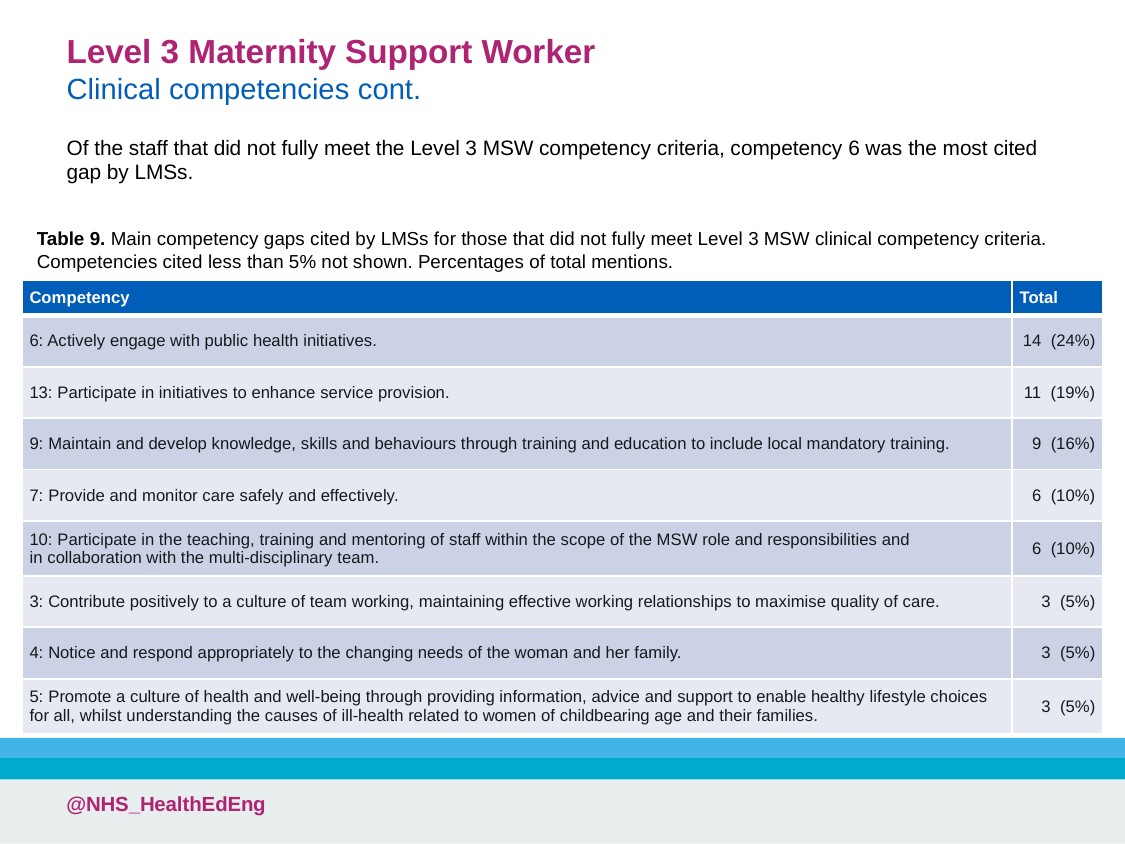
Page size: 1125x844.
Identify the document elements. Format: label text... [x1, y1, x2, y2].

table_cell 3 (5%) [1013, 628, 1102, 678]
text_box Of the staff that did not fully meet the Level 3 MSW competency criteria, competency 6 was the most cited gap by LMSs. [51, 126, 1074, 207]
table_cell 4: Notice and respond appropriately to the changing needs of the woman and her family. [23, 628, 1011, 678]
table_cell 3 (5%) [1013, 680, 1102, 733]
table_cell 6: Actively engage with public health initiatives. [23, 318, 1011, 366]
table_cell 13: Participate in initiatives to enhance service provision. [23, 368, 1011, 417]
table_cell 3: Contribute positively to a culture of team working, maintaining effective working relationships to maximise quality of care. [23, 577, 1011, 626]
table_header Competency [23, 281, 1011, 313]
table_cell 6 (10%) [1013, 522, 1102, 575]
table_cell 9 (16%) [1013, 419, 1102, 469]
table_cell 10: Participate in the teaching, training and mentoring of staff within the scope of the MSW role and responsibilities and in collaboration with the multi-disciplinary team. [23, 522, 1011, 575]
title Level 3 Maternity Support Worker Clinical competencies cont. [51, 22, 1074, 126]
table_cell 11 (19%) [1013, 368, 1102, 417]
table_cell 3 (5%) [1013, 577, 1102, 626]
text_box Table 9. Main competency gaps cited by LMSs for those that did not fully meet Level 3 MSW clinical competency criteria. Competencies cited less than 5% not shown. Percentages of total mentions. [22, 219, 1103, 280]
table_cell 5: Promote a culture of health and well-being through providing information, advice and support to enable healthy lifestyle choices for all, whilst understanding the causes of ill-health related to women of childbearing age and their families. [23, 680, 1011, 733]
table_cell 14 (24%) [1013, 318, 1102, 366]
table_cell 6 (10%) [1013, 470, 1102, 520]
table_cell 9: Maintain and develop knowledge, skills and behaviours through training and education to include local mandatory training. [23, 419, 1011, 469]
table_cell 7: Provide and monitor care safely and effectively. [23, 470, 1011, 520]
table_header Total [1013, 281, 1102, 313]
